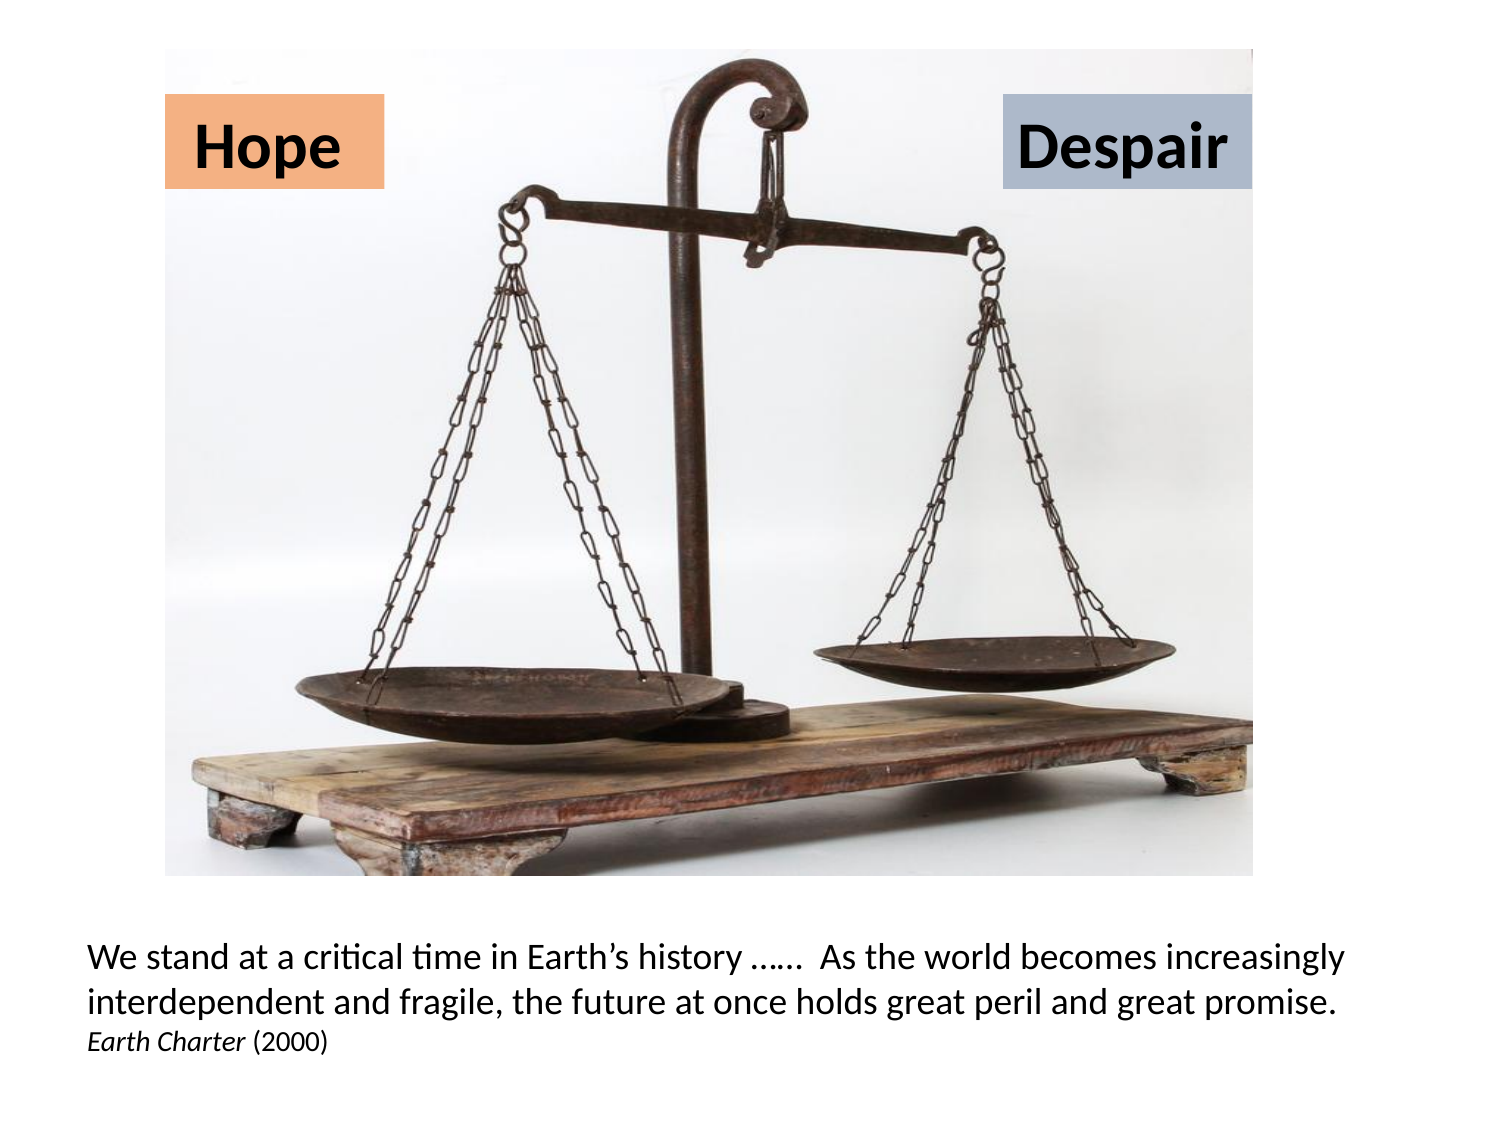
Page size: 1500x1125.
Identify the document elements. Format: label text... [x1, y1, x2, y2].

picture [165, 49, 1253, 876]
text_box We stand at a critical time in Earth’s history …… As the world becomes increasingly interdependent and fragile, the future at once holds great peril and great promise. Earth Charter (2000) [72, 924, 1366, 1065]
